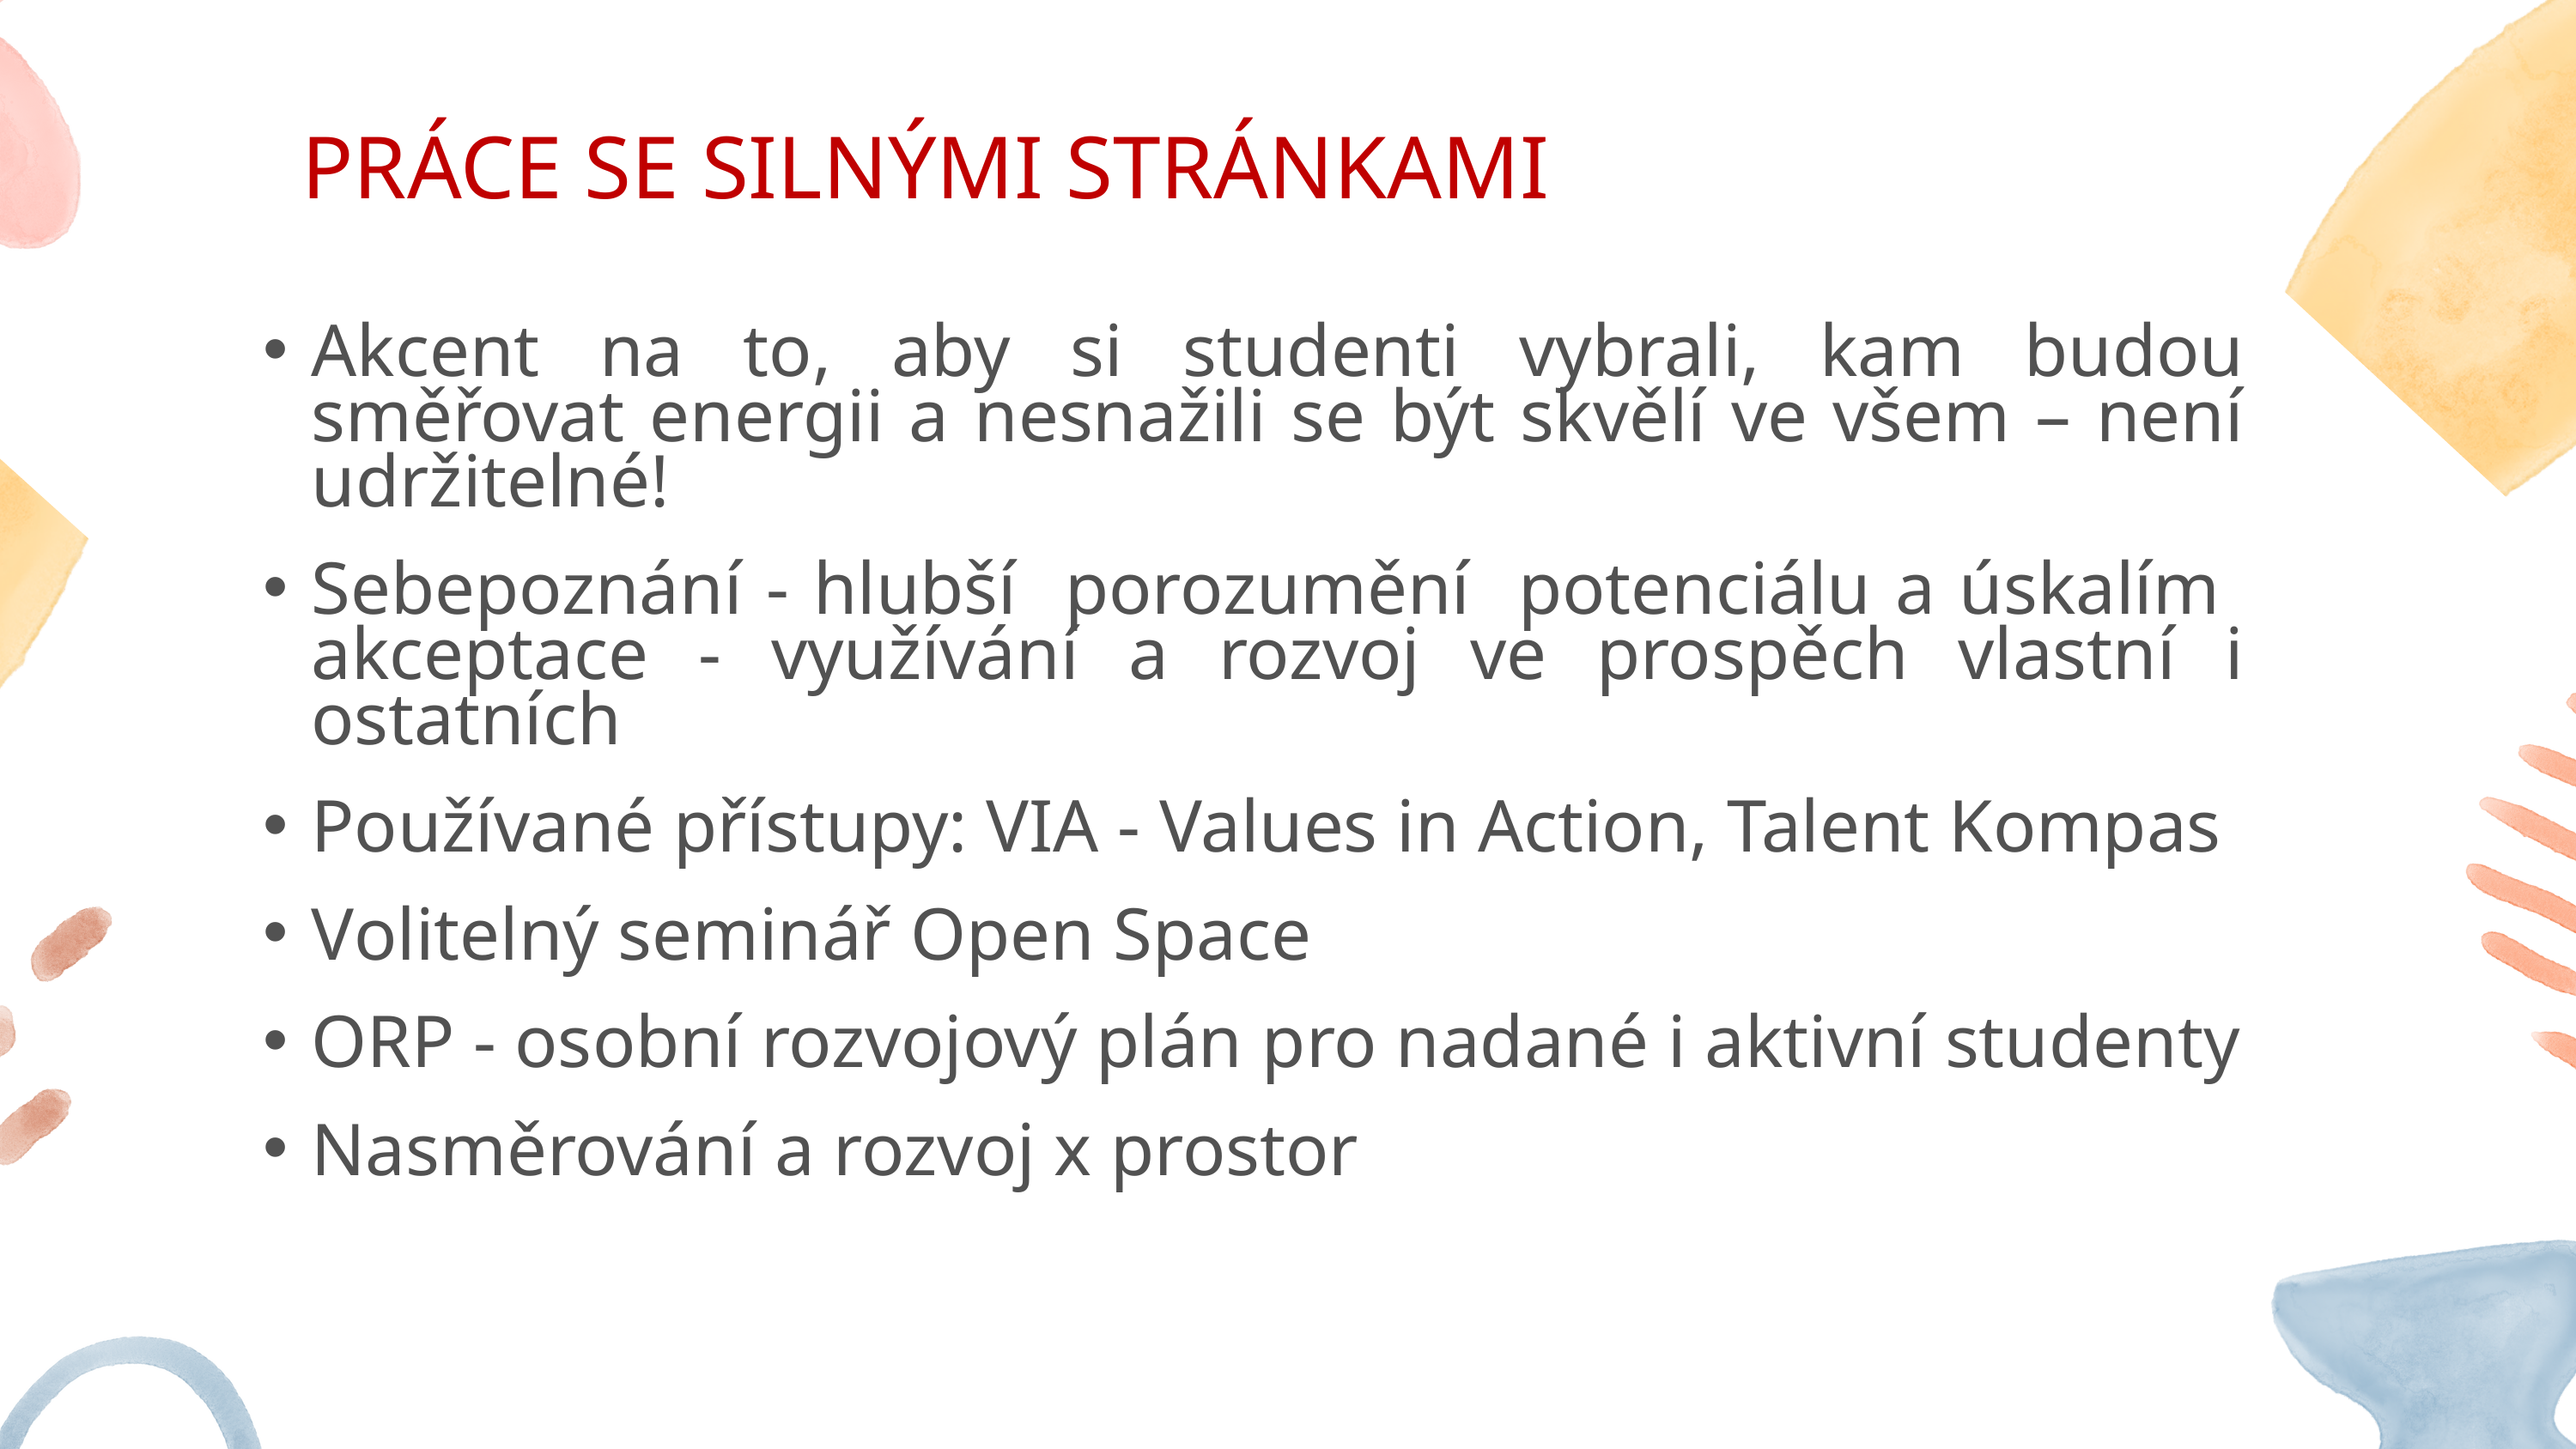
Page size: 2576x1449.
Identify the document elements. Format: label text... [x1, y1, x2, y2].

text_box [0, 0, 82, 276]
text_box [0, 891, 112, 1240]
text_box [2270, 1239, 2576, 1449]
text_box [2465, 660, 2576, 1100]
text_box [0, 458, 121, 702]
text_box [2245, 0, 2576, 562]
text_box [0, 1336, 302, 1449]
text_box Akcent na to, aby si studenti vybrali, kam budou směřovat energii a nesnažili se být skvělí ve všem – není udržitelné! Sebepoznání - hlubší porozumění potenciálu a úskalím akceptace - využívání a rozvoj ve prospěch vlastní i ostatních Používané přístupy: VIA - Values in Action, Talent Kompas Volitelný seminář Open Space ORP - osobní rozvojový plán pro nadané i aktivní studenty Nasměrování a rozvoj x prostor [214, 326, 2246, 1293]
text_box PRÁCE SE SILNÝMI STRÁNKAMI [301, 134, 1782, 326]
